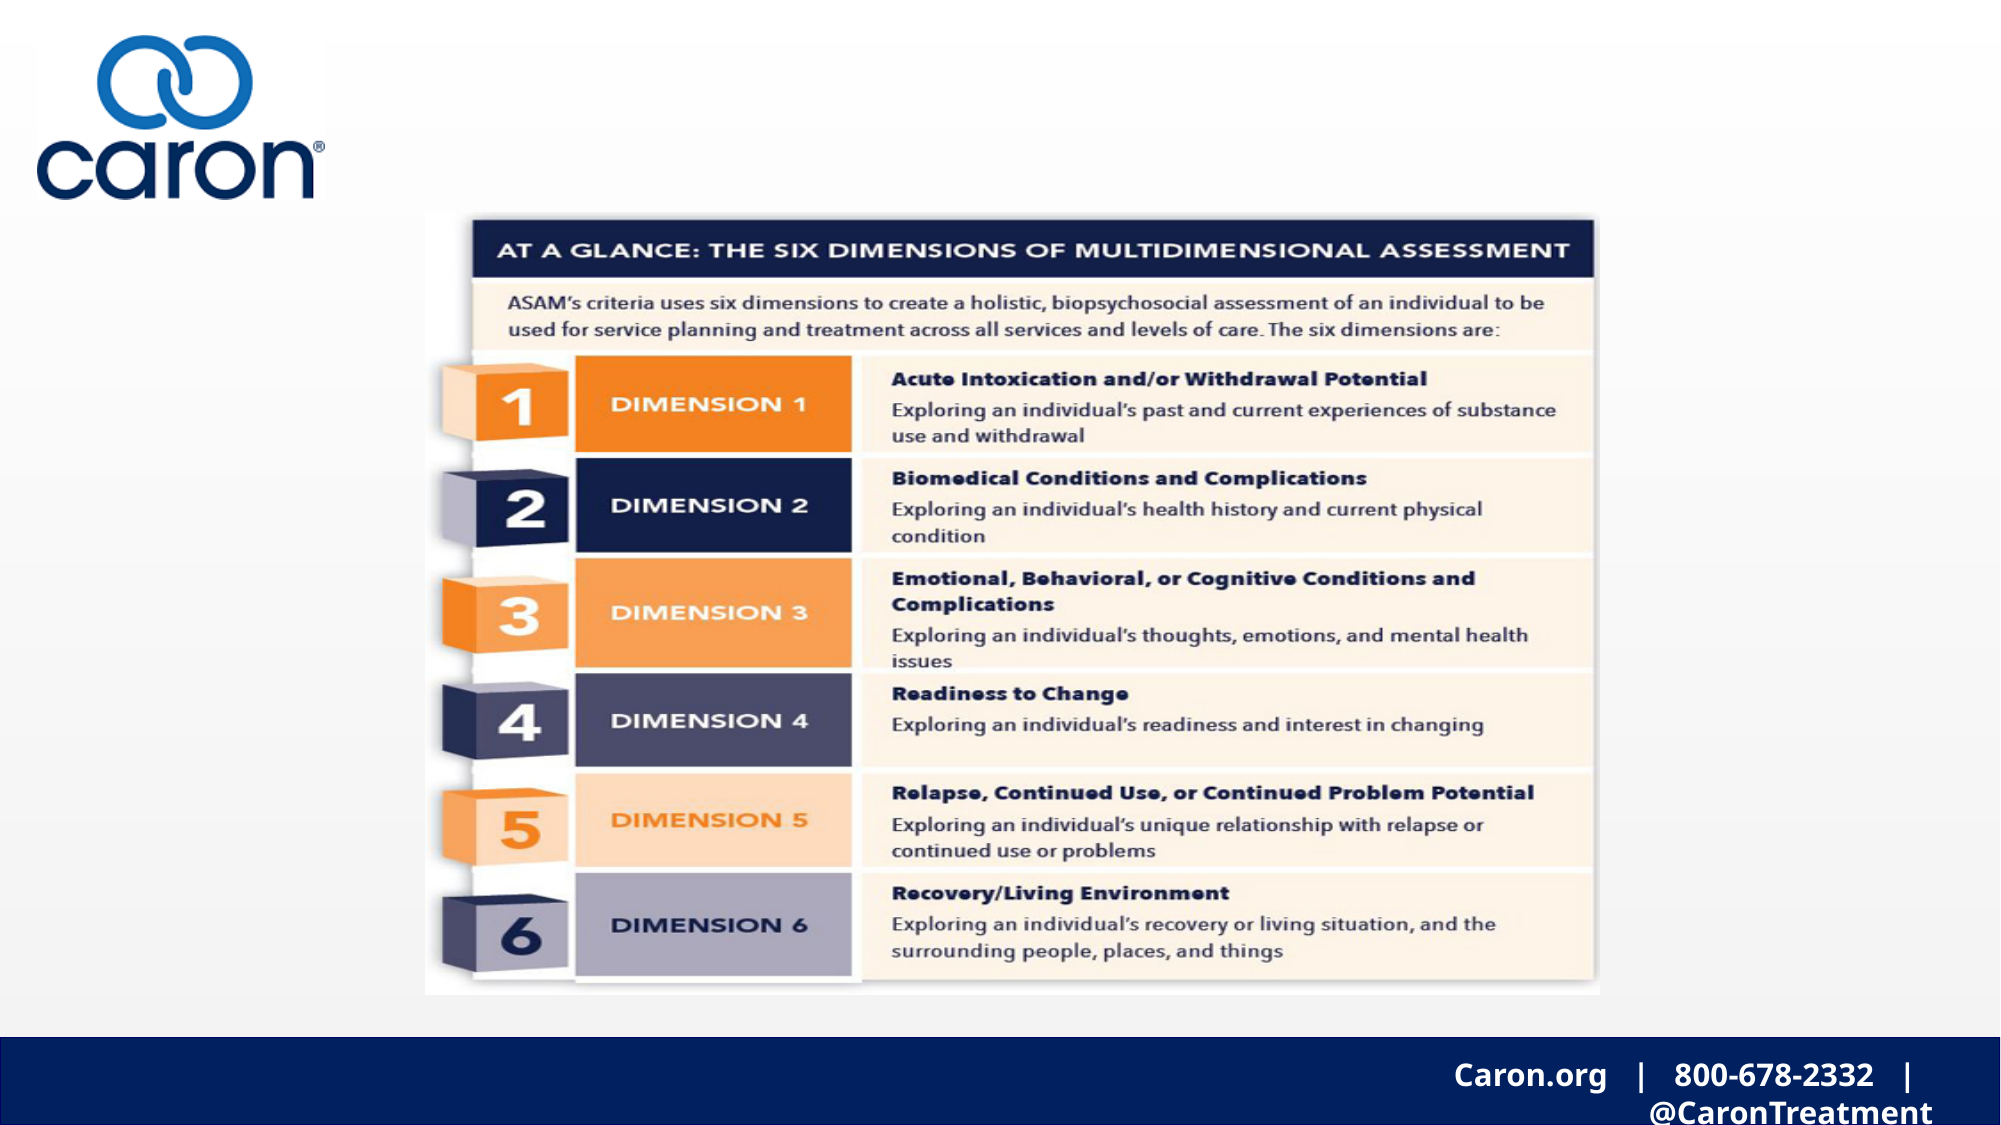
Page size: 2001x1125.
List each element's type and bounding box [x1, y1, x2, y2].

picture [37, 35, 325, 200]
picture [424, 212, 1601, 995]
